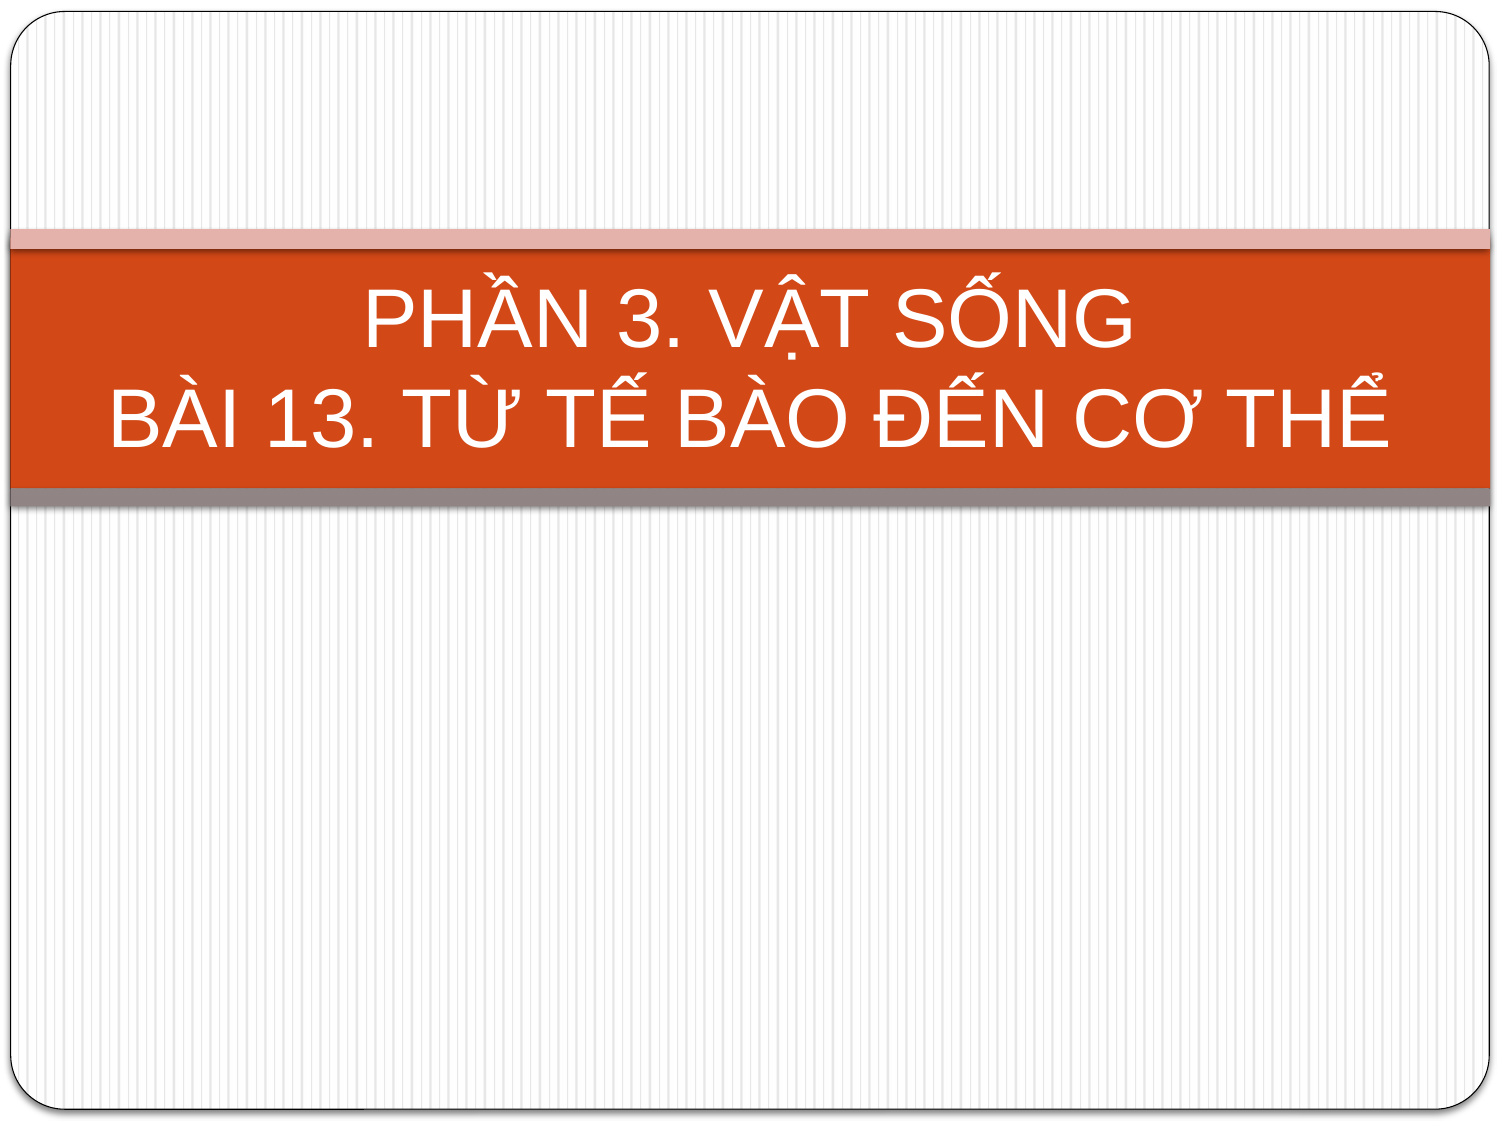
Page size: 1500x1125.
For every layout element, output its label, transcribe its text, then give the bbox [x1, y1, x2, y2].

title PHẦN 3. VẬT SỐNG BÀI 13. TỪ TẾ BÀO ĐẾN CƠ THỂ [75, 247, 1425, 489]
